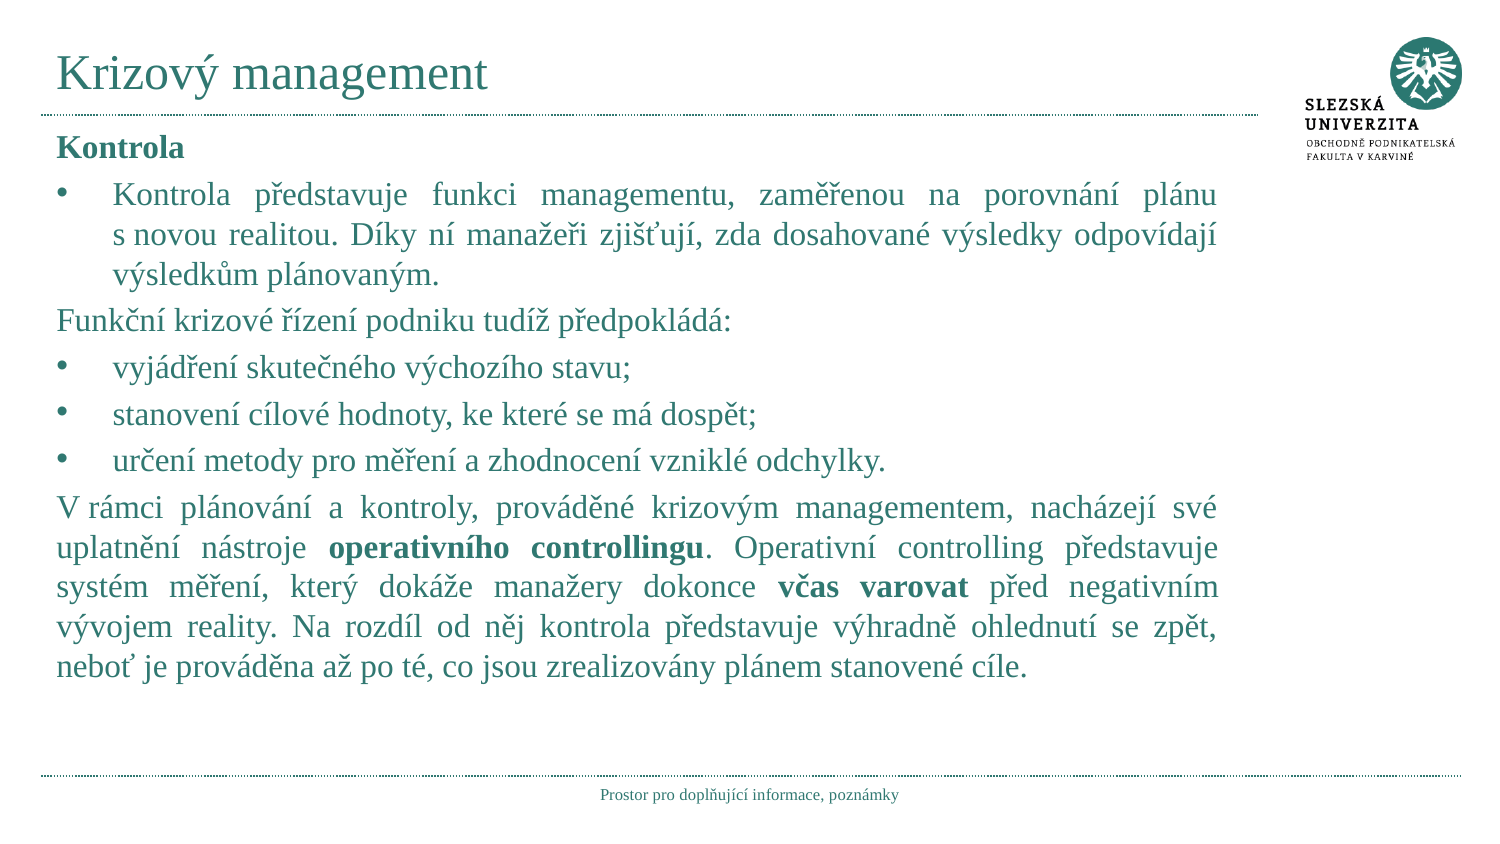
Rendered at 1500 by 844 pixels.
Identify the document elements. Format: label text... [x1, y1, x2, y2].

title Krizový management [41, 32, 1034, 116]
picture [1305, 37, 1462, 160]
text_box Kontrola Kontrola představuje funkci managementu, zaměřenou na porovnání plánu s novou realitou. Díky ní manažeři zjišťují, zda dosahované výsledky odpovídají výsledkům plánovaným. Funkční krizové řízení podniku tudíž předpokládá: vyjádření skutečného výchozího stavu; stanovení cílové hodnoty, ke které se má dospět; určení metody pro měření a zhodnocení vzniklé odchylky. V rámci plánování a kontroly, prováděné krizovým managementem, nacházejí své uplatnění nástroje operativního controllingu. Operativní controlling představuje systém měření, který dokáže manažery dokonce včas varovat před negativním vývojem reality. Na rozdíl od něj kontrola představuje výhradně ohlednutí se zpět, neboť je prováděna až po té, co jsou zrealizovány plánem stanovené cíle. [41, 117, 1235, 626]
text_box Prostor pro doplňující informace, poznámky [442, 776, 1058, 811]
